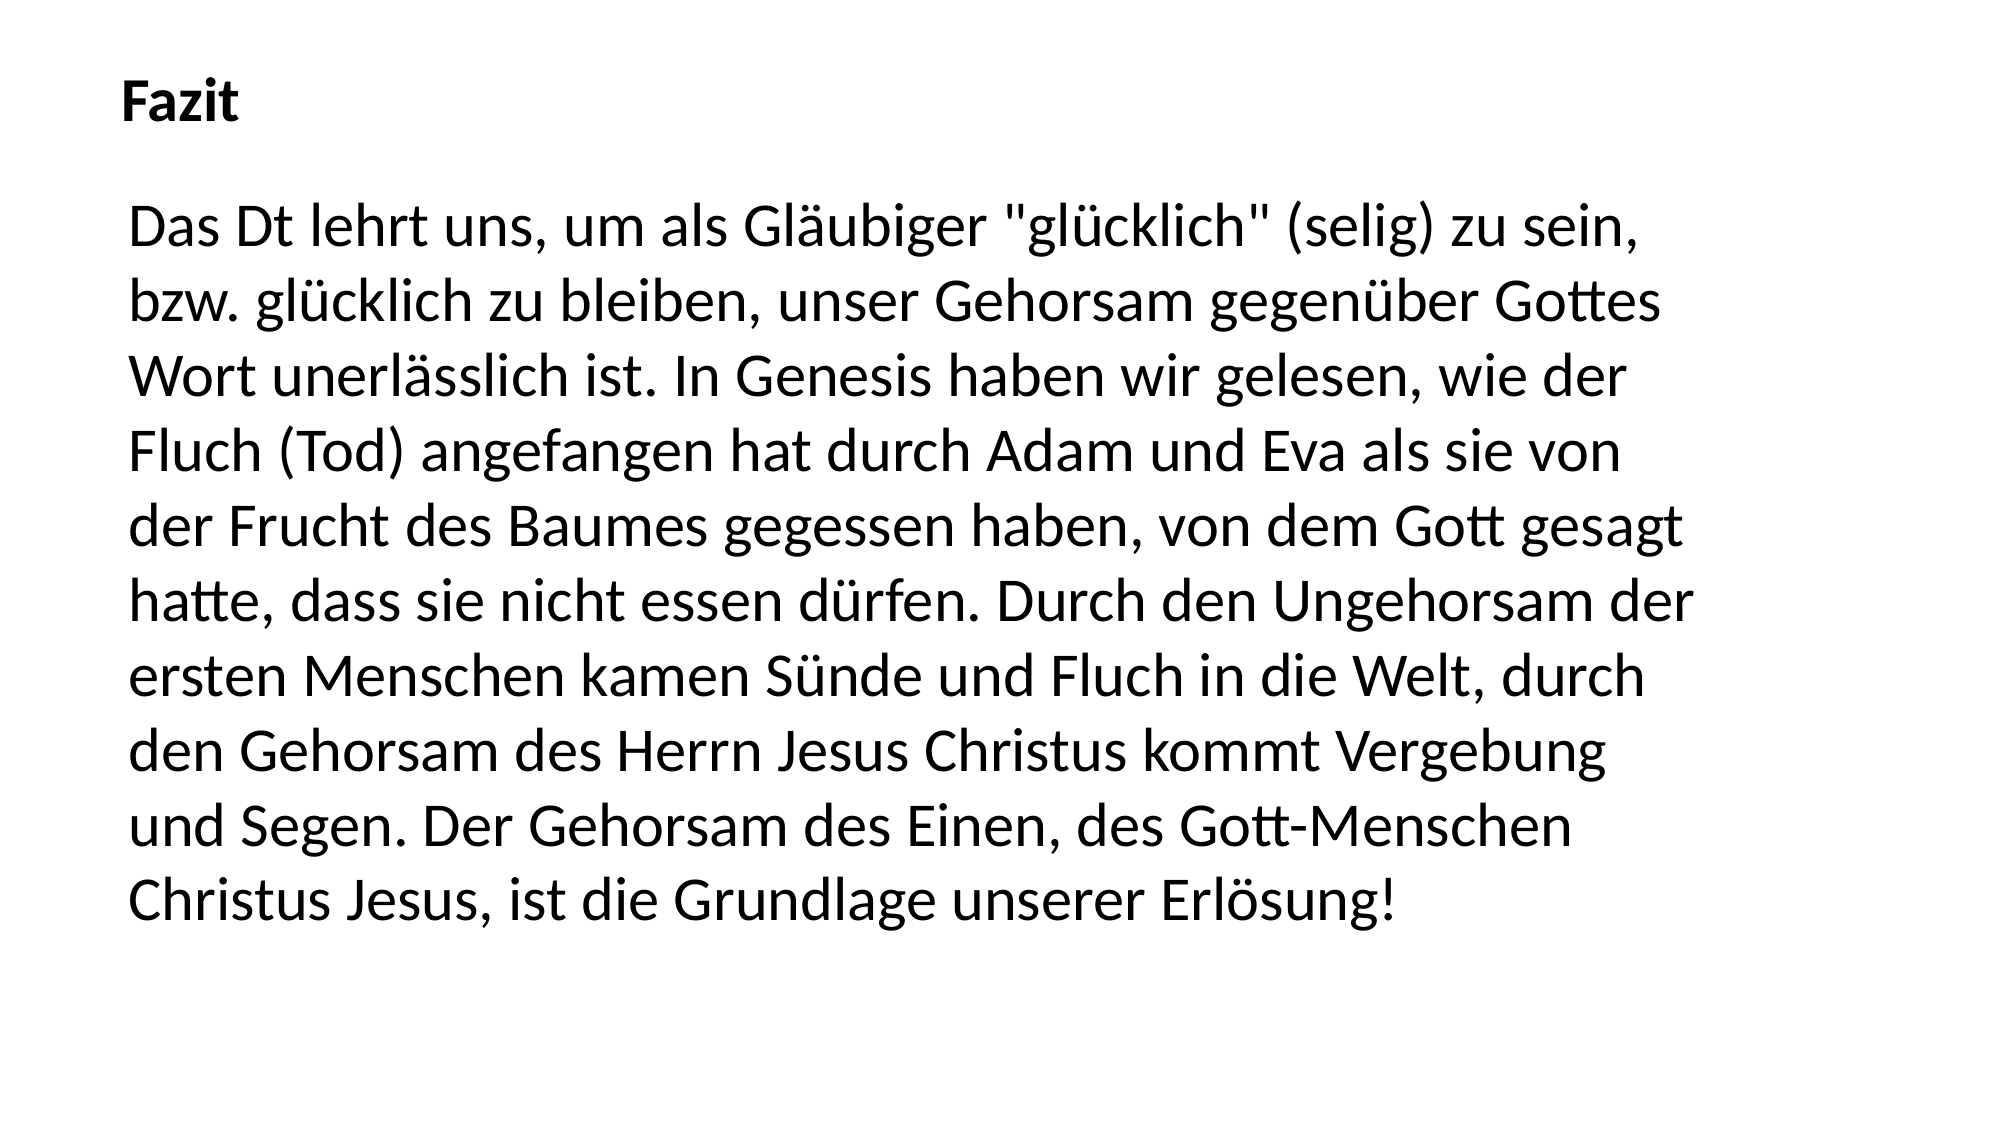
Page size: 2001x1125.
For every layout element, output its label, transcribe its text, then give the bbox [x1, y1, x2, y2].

text_box Das Dt lehrt uns, um als Gläubiger "glücklich" (selig) zu sein, bzw. glücklich zu bleiben, unser Gehorsam gegenüber Gottes Wort unerlässlich ist. In Genesis haben wir gelesen, wie der Fluch (Tod) angefangen hat durch Adam und Eva als sie von der Frucht des Baumes gegessen haben, von dem Gott gesagt hatte, dass sie nicht essen dürfen. Durch den Ungehorsam der ersten Menschen kamen Sünde und Fluch in die Welt, durch den Gehorsam des Herrn Jesus Christus kommt Vergebung und Segen. Der Gehorsam des Einen, des Gott-Menschen Christus Jesus, ist die Grundlage unserer Erlösung! [113, 176, 1727, 941]
text_box Fazit [106, 51, 256, 142]
